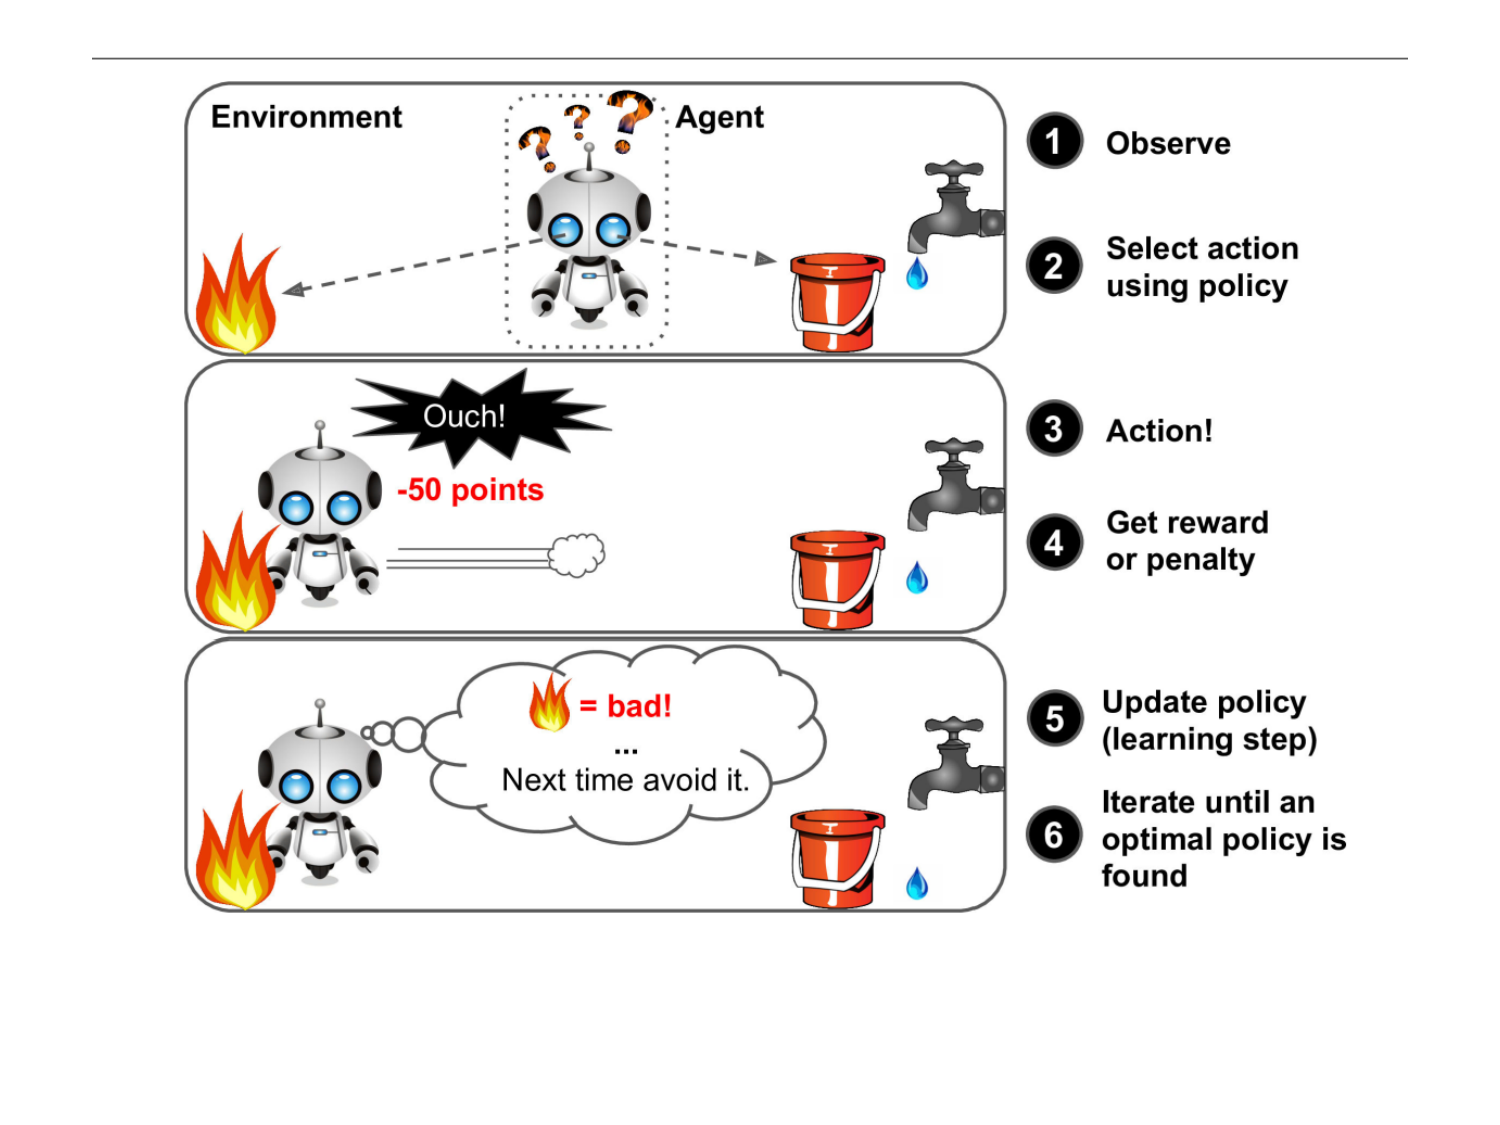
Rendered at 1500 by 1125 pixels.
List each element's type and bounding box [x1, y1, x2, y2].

picture [92, 54, 1408, 929]
